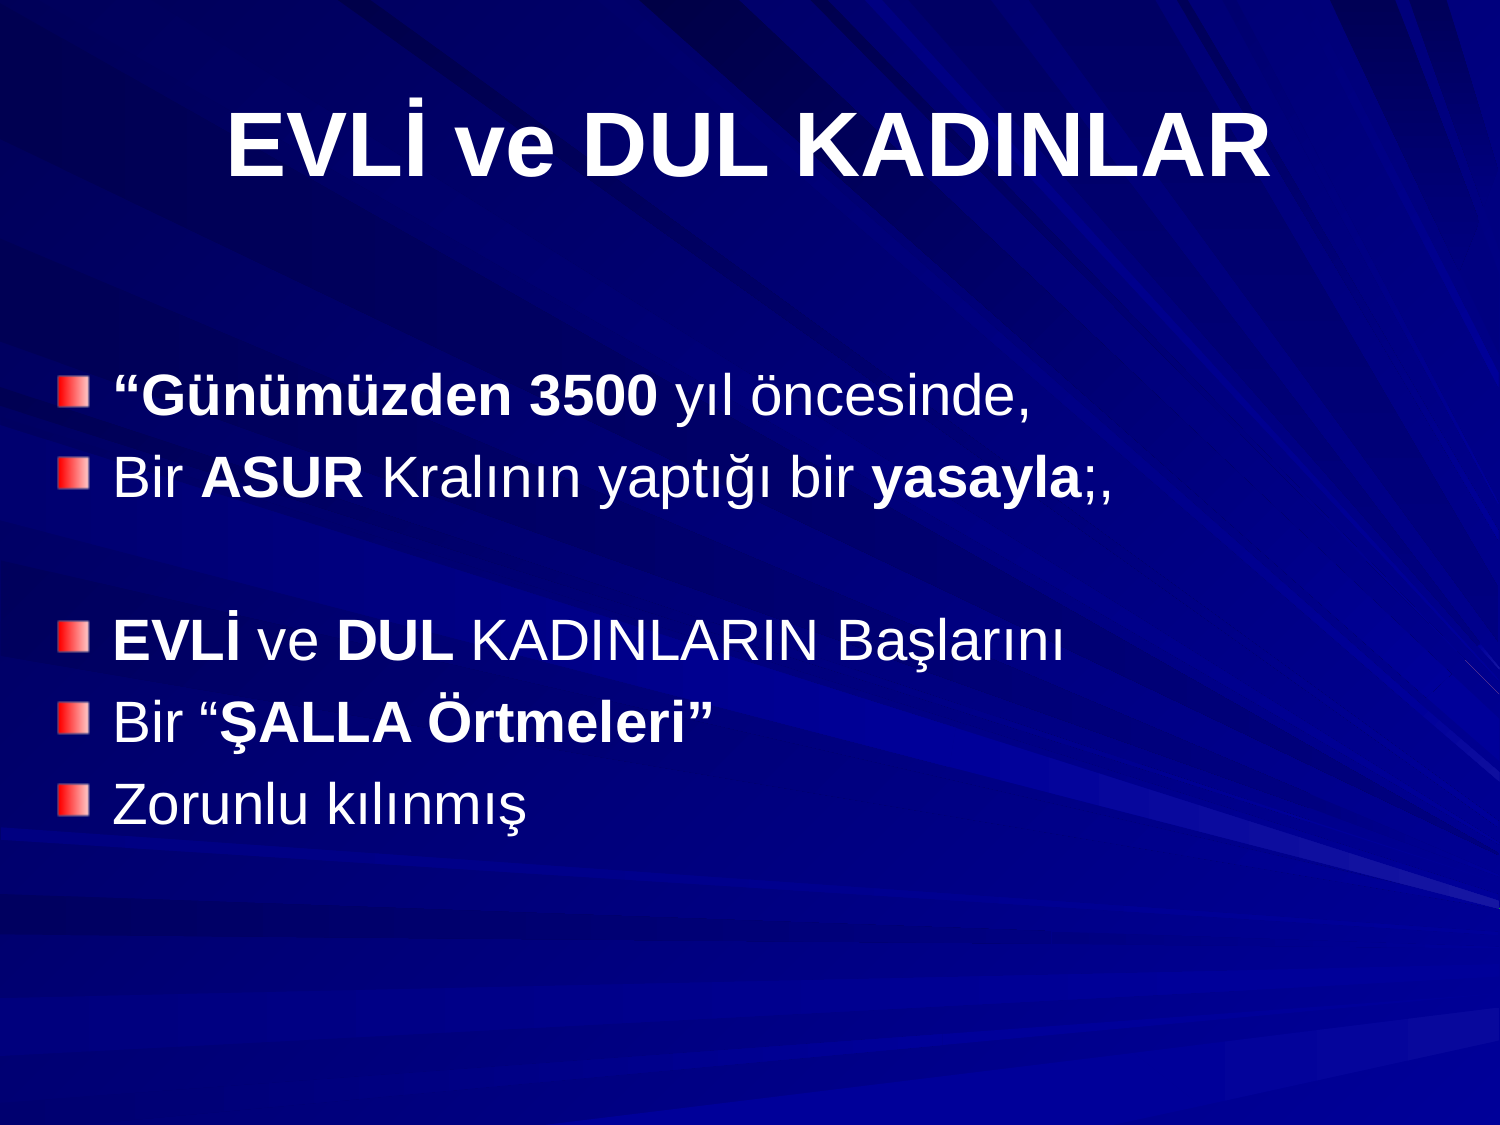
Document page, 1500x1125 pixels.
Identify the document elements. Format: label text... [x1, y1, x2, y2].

picture [56, 455, 93, 493]
picture [56, 619, 93, 656]
picture [56, 782, 93, 820]
picture [56, 700, 93, 738]
picture [56, 374, 93, 411]
list “Günümüzden 3500 yıl öncesinde, Bir ASUR Kralının yaptığı bir yasayla;, EVLİ ve DUL KADINLARIN Başlarını Bir “ŞALLA Örtmeleri” Zorunlu kılınmış [40, 349, 1460, 1036]
title EVLİ ve DUL KADINLAR [74, 89, 1426, 190]
